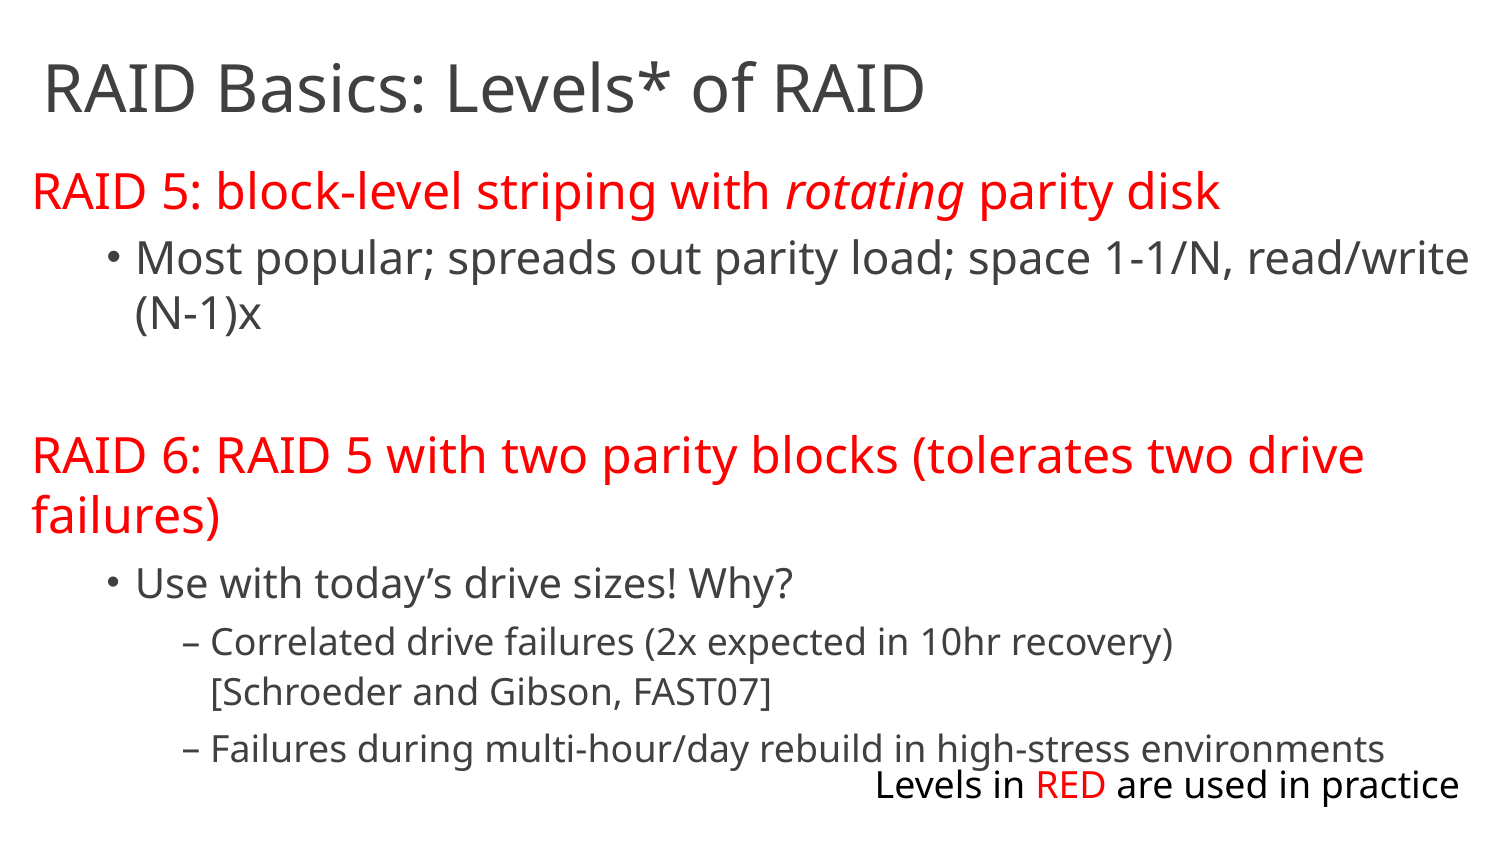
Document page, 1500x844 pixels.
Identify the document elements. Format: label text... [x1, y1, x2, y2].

text_box Levels in RED are used in practice [859, 754, 1476, 814]
title RAID Basics: Levels* of RAID [27, 15, 1480, 152]
list RAID 5: block-level striping with rotating parity disk Most popular; spreads out parity load; space 1-1/N, read/write (N-1)x RAID 6: RAID 5 with two parity blocks (tolerates two drive failures) Use with today’s drive sizes! Why? Correlated drive failures (2x expected in 10hr recovery) [Schroeder and Gibson, FAST07] Failures during multi-hour/day rebuild in high-stress environments [16, 152, 1500, 780]
